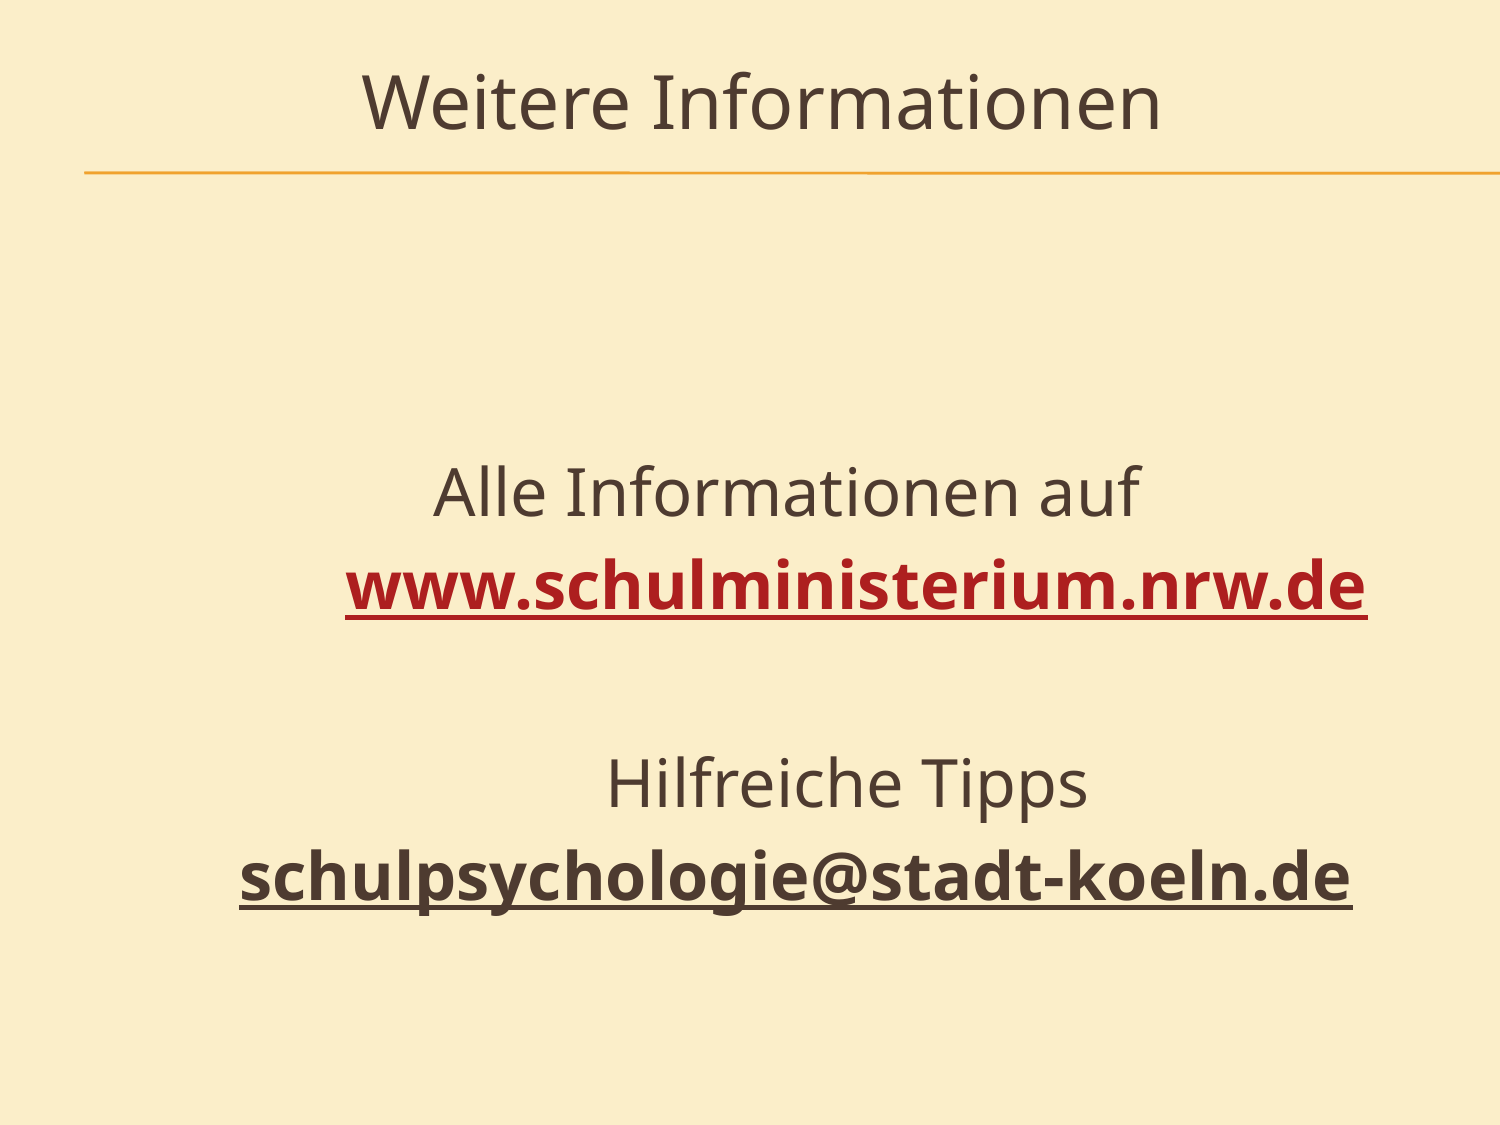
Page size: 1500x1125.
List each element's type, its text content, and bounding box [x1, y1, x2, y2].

list Alle Informationen auf www.schulministerium.nrw.de Hilfreiche Tipps schulpsychologie@stadt-koeln.de [74, 255, 1500, 999]
title Weitere Informationen [50, 31, 1475, 169]
